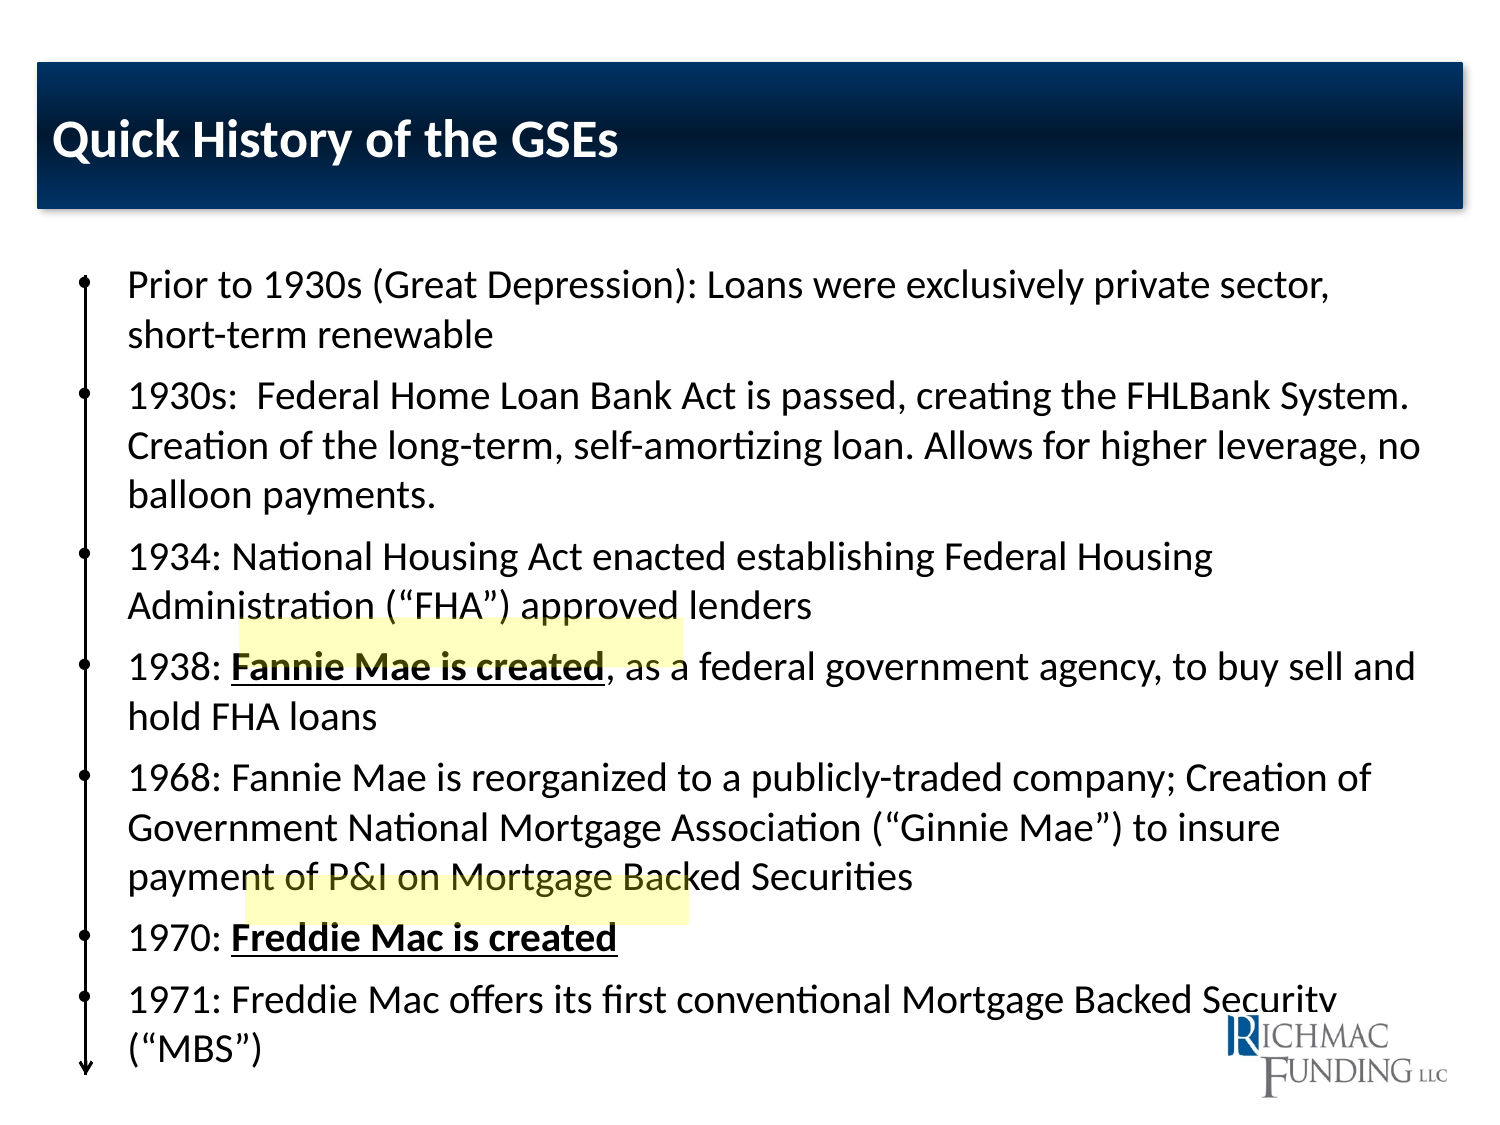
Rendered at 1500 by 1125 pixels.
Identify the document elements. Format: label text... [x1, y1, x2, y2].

list Prior to 1930s (Great Depression): Loans were exclusively private sector, short-term renewable 1930s: Federal Home Loan Bank Act is passed, creating the FHLBank System. Creation of the long-term, self-amortizing loan. Allows for higher leverage, no balloon payments. 1934: National Housing Act enacted establishing Federal Housing Administration (“FHA”) approved lenders 1938: Fannie Mae is created, as a federal government agency, to buy sell and hold FHA loans 1968: Fannie Mae is reorganized to a publicly-traded company; Creation of Government National Mortgage Association (“Ginnie Mae”) to insure payment of P&I on Mortgage Backed Securities 1970: Freddie Mac is created 1971: Freddie Mac offers its first conventional Mortgage Backed Security (“MBS”) [62, 249, 1438, 1088]
picture [1224, 1012, 1451, 1101]
text_box [237, 615, 685, 669]
text_box Quick History of the GSEs [37, 62, 1463, 209]
text_box [243, 873, 691, 927]
